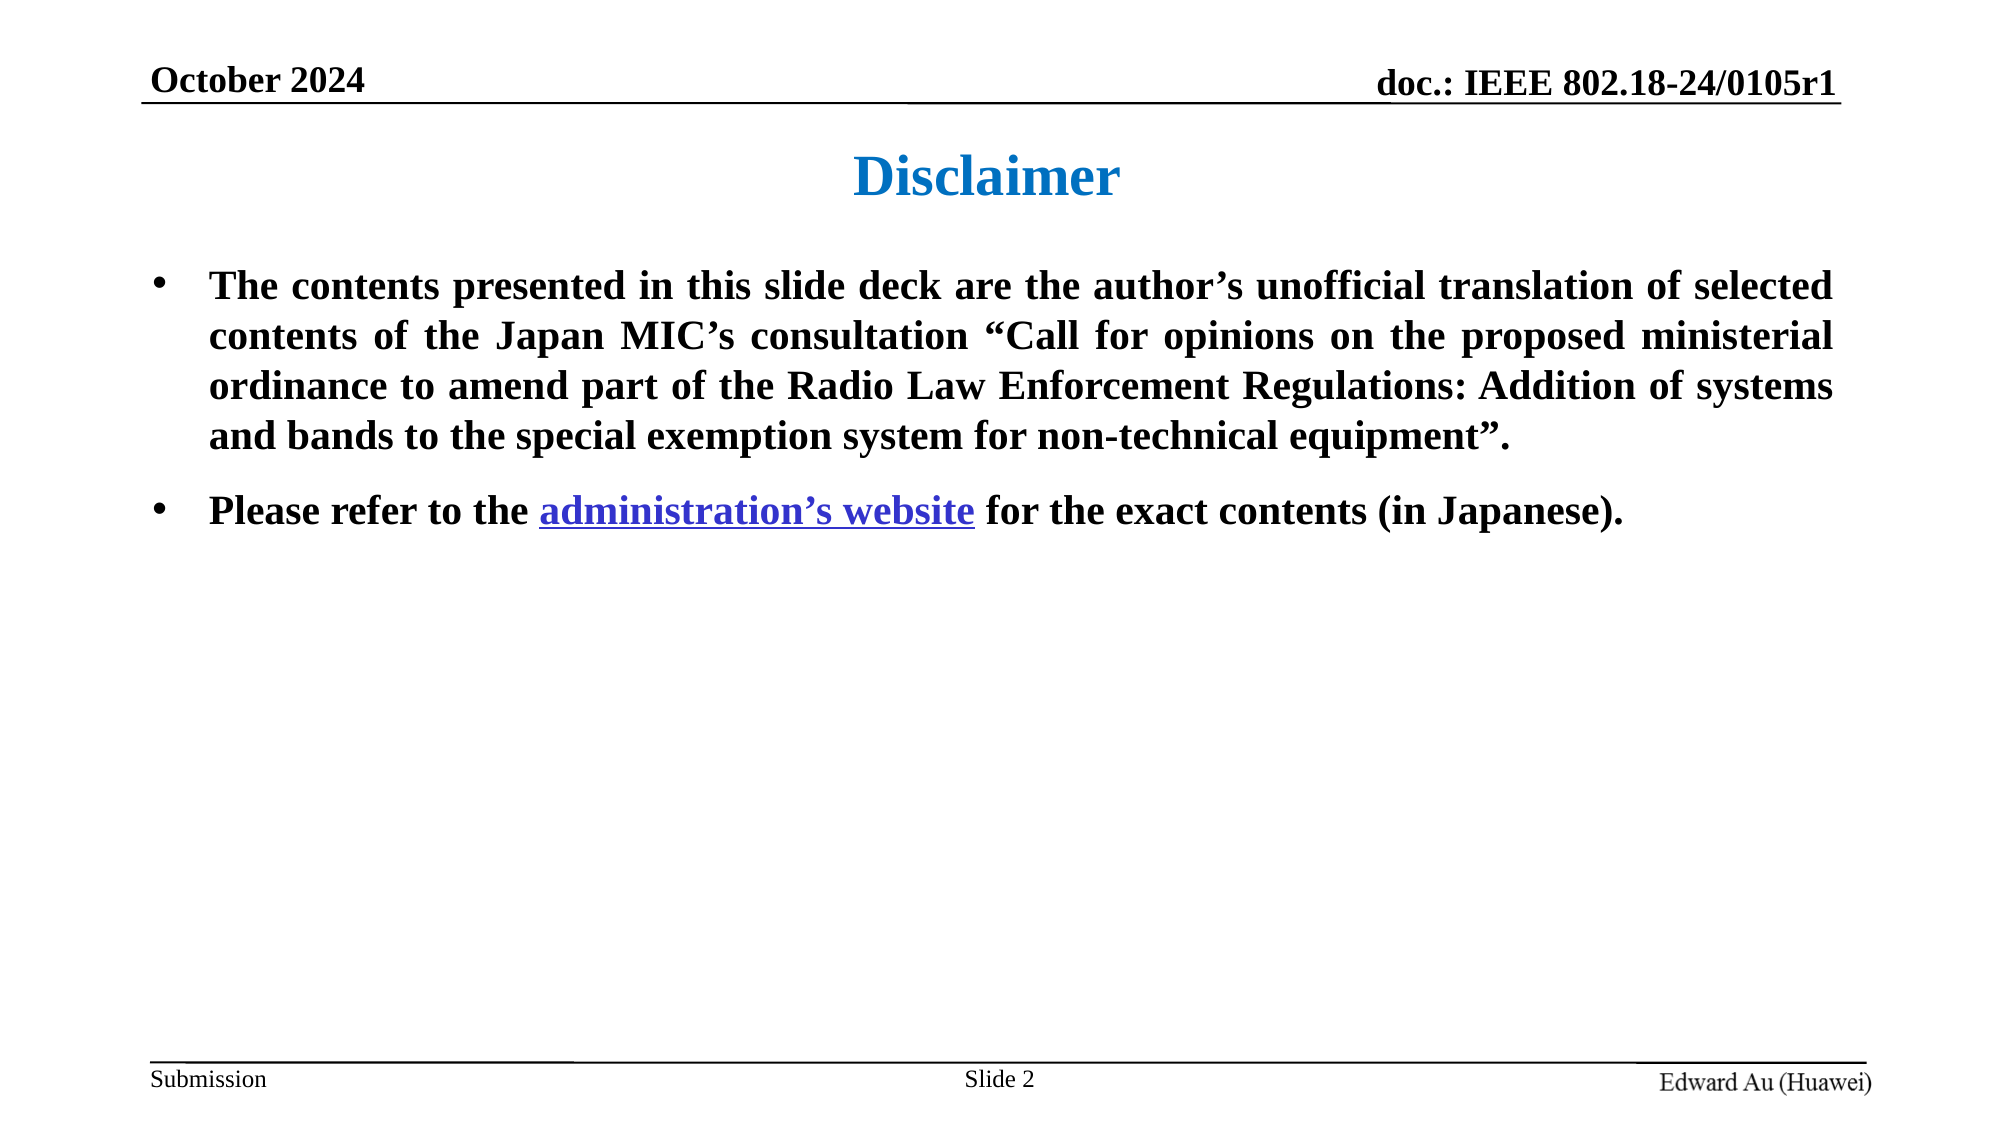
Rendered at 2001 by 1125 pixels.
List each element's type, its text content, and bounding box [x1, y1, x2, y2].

slide_number Slide 2 [933, 1061, 1067, 1123]
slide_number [149, 54, 651, 99]
picture [1174, 1058, 1887, 1113]
title Disclaimer [137, 99, 1838, 246]
list The contents presented in this slide deck are the author’s unofficial translation of selected contents of the Japan MIC’s consultation “Call for opinions on the proposed ministerial ordinance to amend part of the Radio Law Enforcement Regulations: Addition of systems and bands to the special exemption system for non-technical equipment”. Please refer to the administration’s website for the exact contents (in Japanese). [137, 249, 1851, 726]
